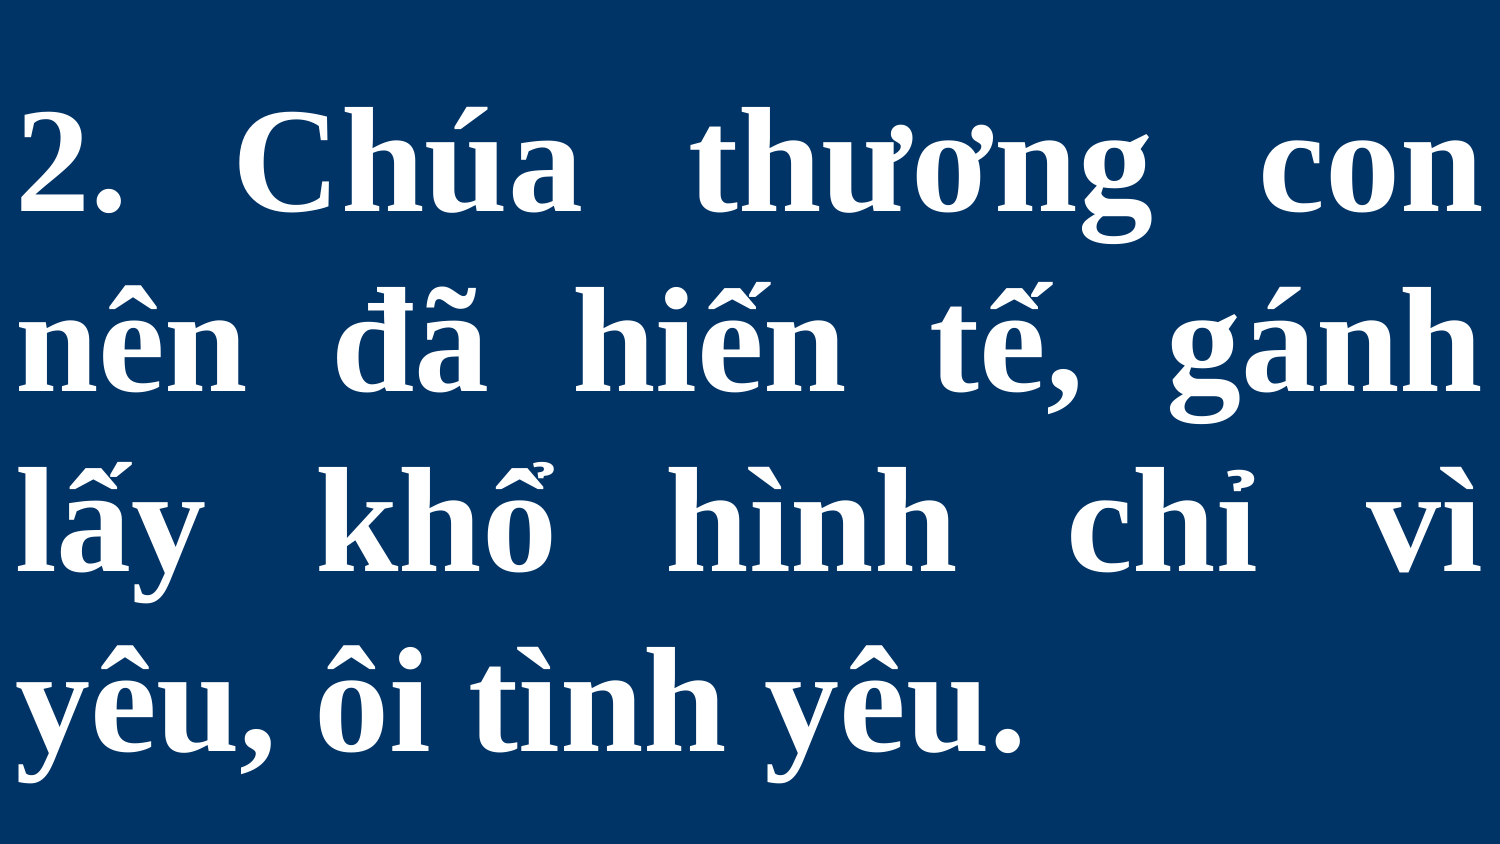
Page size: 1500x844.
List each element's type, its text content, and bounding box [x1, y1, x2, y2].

title 2. Chúa thương con nên đã hiến tế, gánh lấy khổ hình chỉ vì yêu, ôi tình yêu. [0, 0, 1500, 844]
